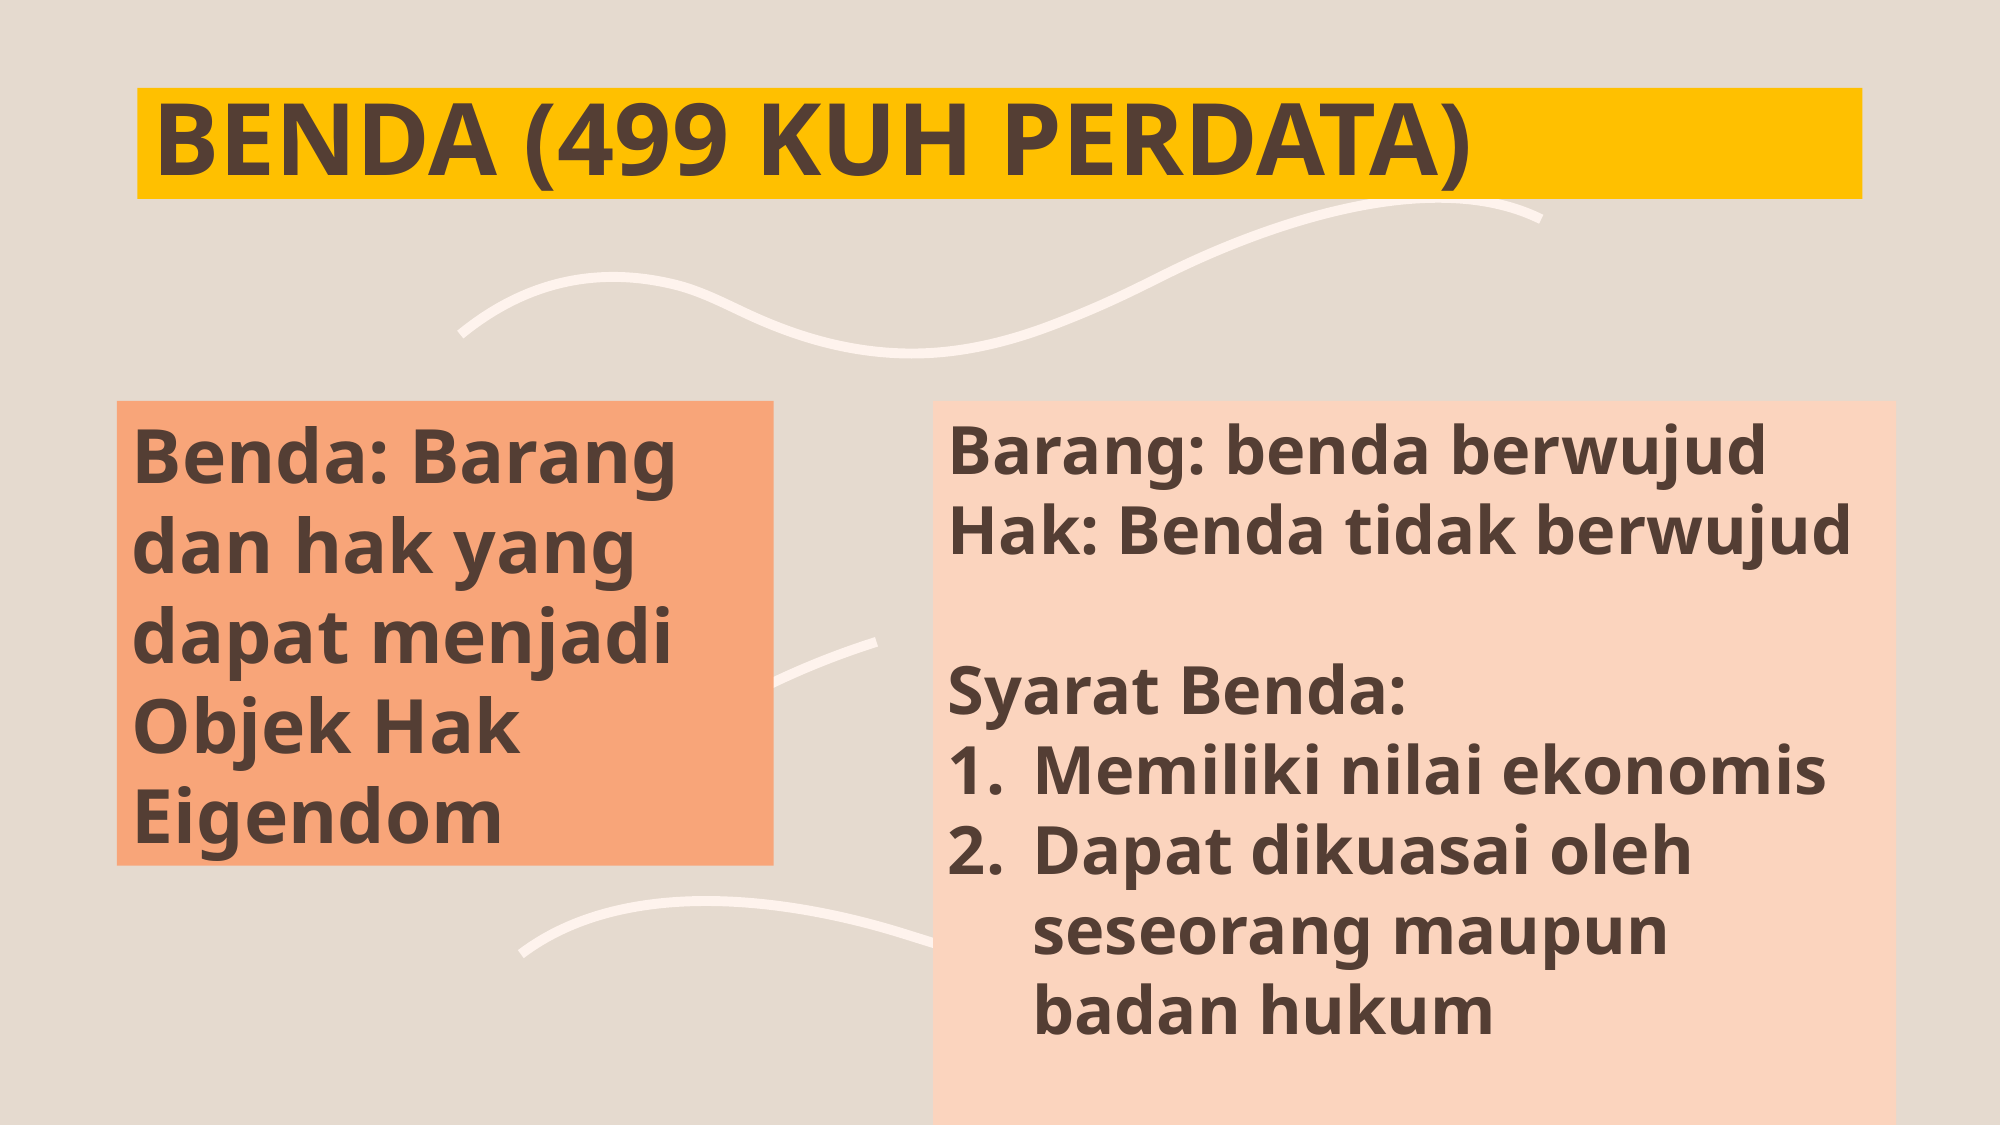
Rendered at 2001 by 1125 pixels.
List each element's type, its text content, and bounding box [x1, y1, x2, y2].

text_box Benda: Barang dan hak yang dapat menjadi Objek Hak Eigendom [116, 400, 774, 866]
title BENDA (499 KUH PERDATA) [137, 87, 1863, 199]
text_box Barang: benda berwujud Hak: Benda tidak berwujud Syarat Benda: Memiliki nilai ekonomis Dapat dikuasai oleh seseorang maupun badan hukum [933, 400, 1897, 1125]
